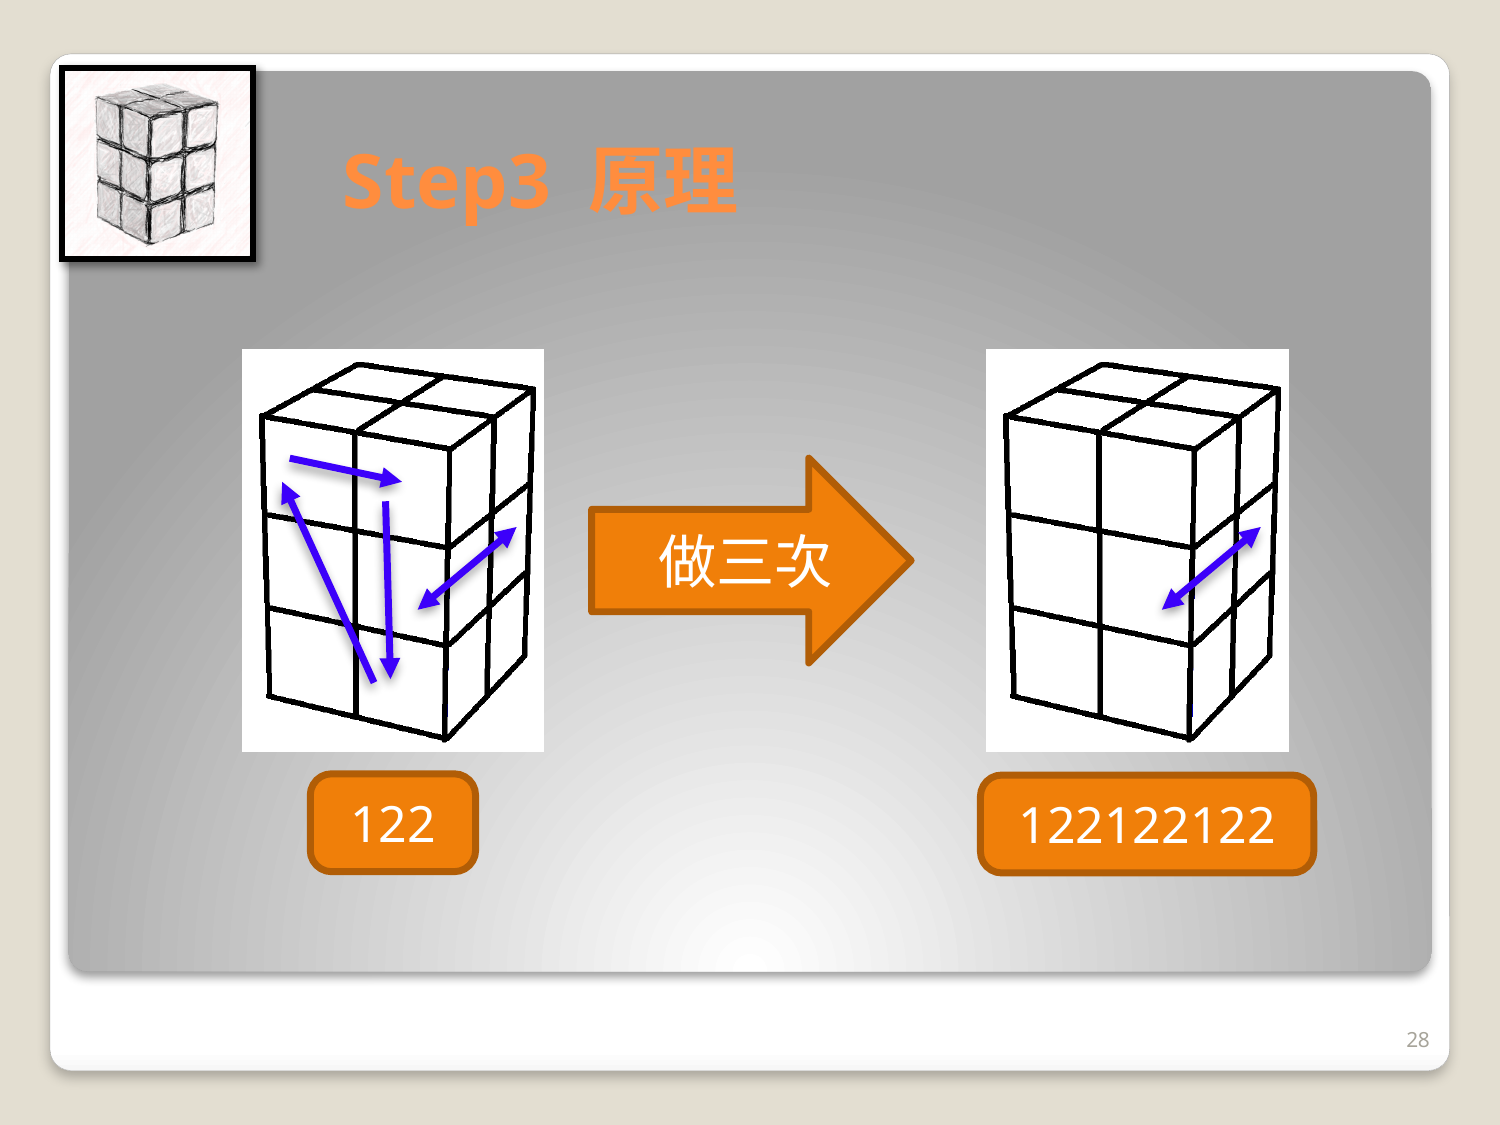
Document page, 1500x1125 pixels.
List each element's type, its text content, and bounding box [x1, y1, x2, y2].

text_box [385, 500, 391, 680]
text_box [417, 526, 517, 610]
text_box 122122122 [976, 771, 1318, 877]
slide_number 28 [1369, 1002, 1445, 1063]
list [241, 349, 545, 752]
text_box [289, 457, 403, 482]
picture [985, 349, 1289, 752]
text_box 做三次 [588, 454, 915, 667]
text_box 122 [306, 770, 480, 876]
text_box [1161, 526, 1261, 610]
title Step3 原理 [328, 58, 1437, 232]
picture [65, 71, 250, 256]
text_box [281, 481, 375, 683]
